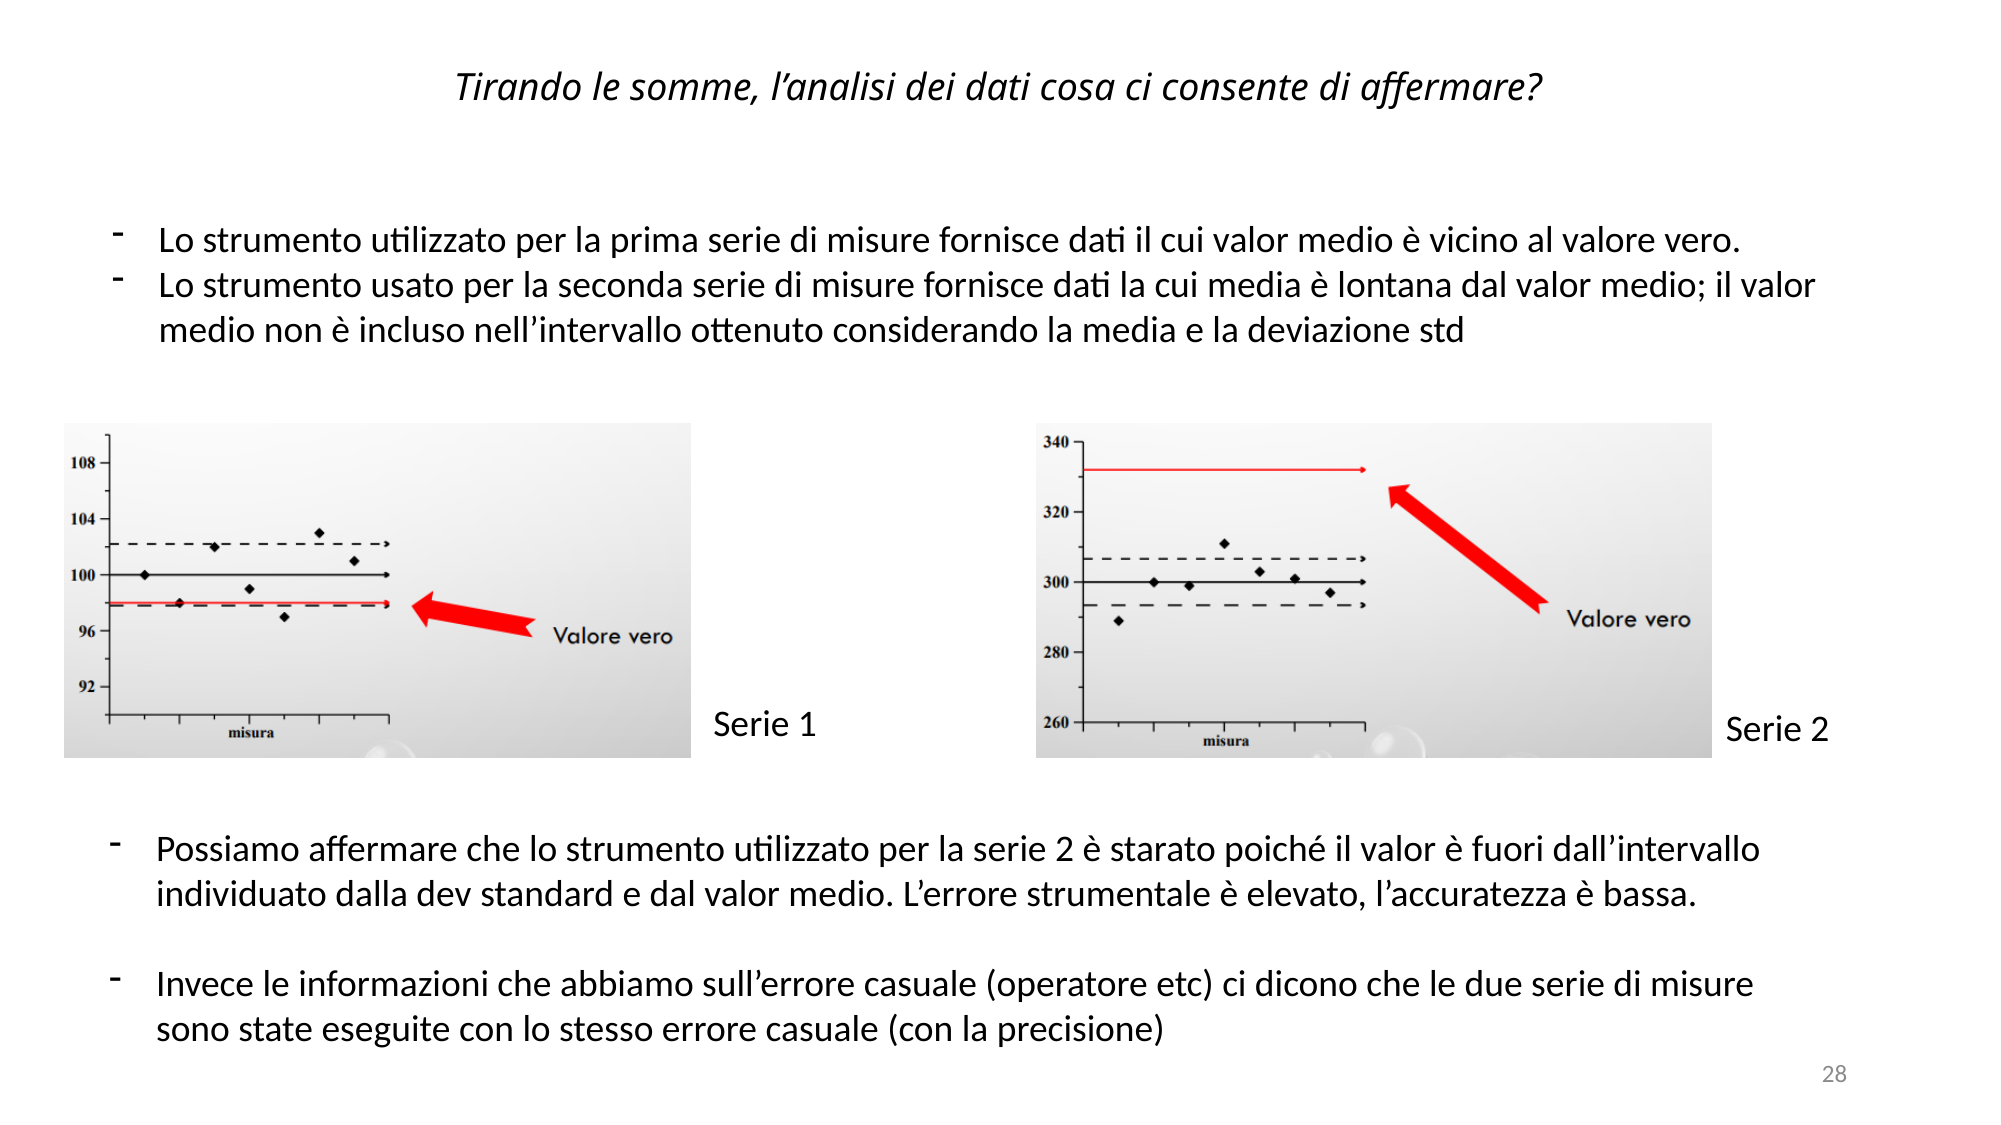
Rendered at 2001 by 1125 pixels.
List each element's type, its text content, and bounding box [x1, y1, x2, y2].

text_box Tirando le somme, l’analisi dei dati cosa ci consente di affermare? [107, 55, 1890, 206]
text_box Serie 2 [1712, 696, 1946, 757]
text_box Lo strumento utilizzato per la prima serie di misure fornisce dati il cui valor medio è vicino al valore vero. Lo strumento usato per la seconda serie di misure fornisce dati la cui media è lontana dal valor medio; il valor medio non è incluso nell’intervallo ottenuto considerando la media e la deviazione std [97, 207, 1890, 357]
text_box Serie 1 [698, 691, 933, 752]
picture [64, 423, 691, 758]
text_box Possiamo affermare che lo strumento utilizzato per la serie 2 è starato poiché il valor è fuori dall’intervallo individuato dalla dev standard e dal valor medio. L’errore strumentale è elevato, l’accuratezza è bassa. Invece le informazioni che abbiamo sull’errore casuale (operatore etc) ci dicono che le due serie di misure sono state eseguite con lo stesso errore casuale (con la precisione) [94, 817, 1782, 1057]
slide_number 28 [1412, 1042, 1863, 1103]
picture [1035, 423, 1712, 758]
